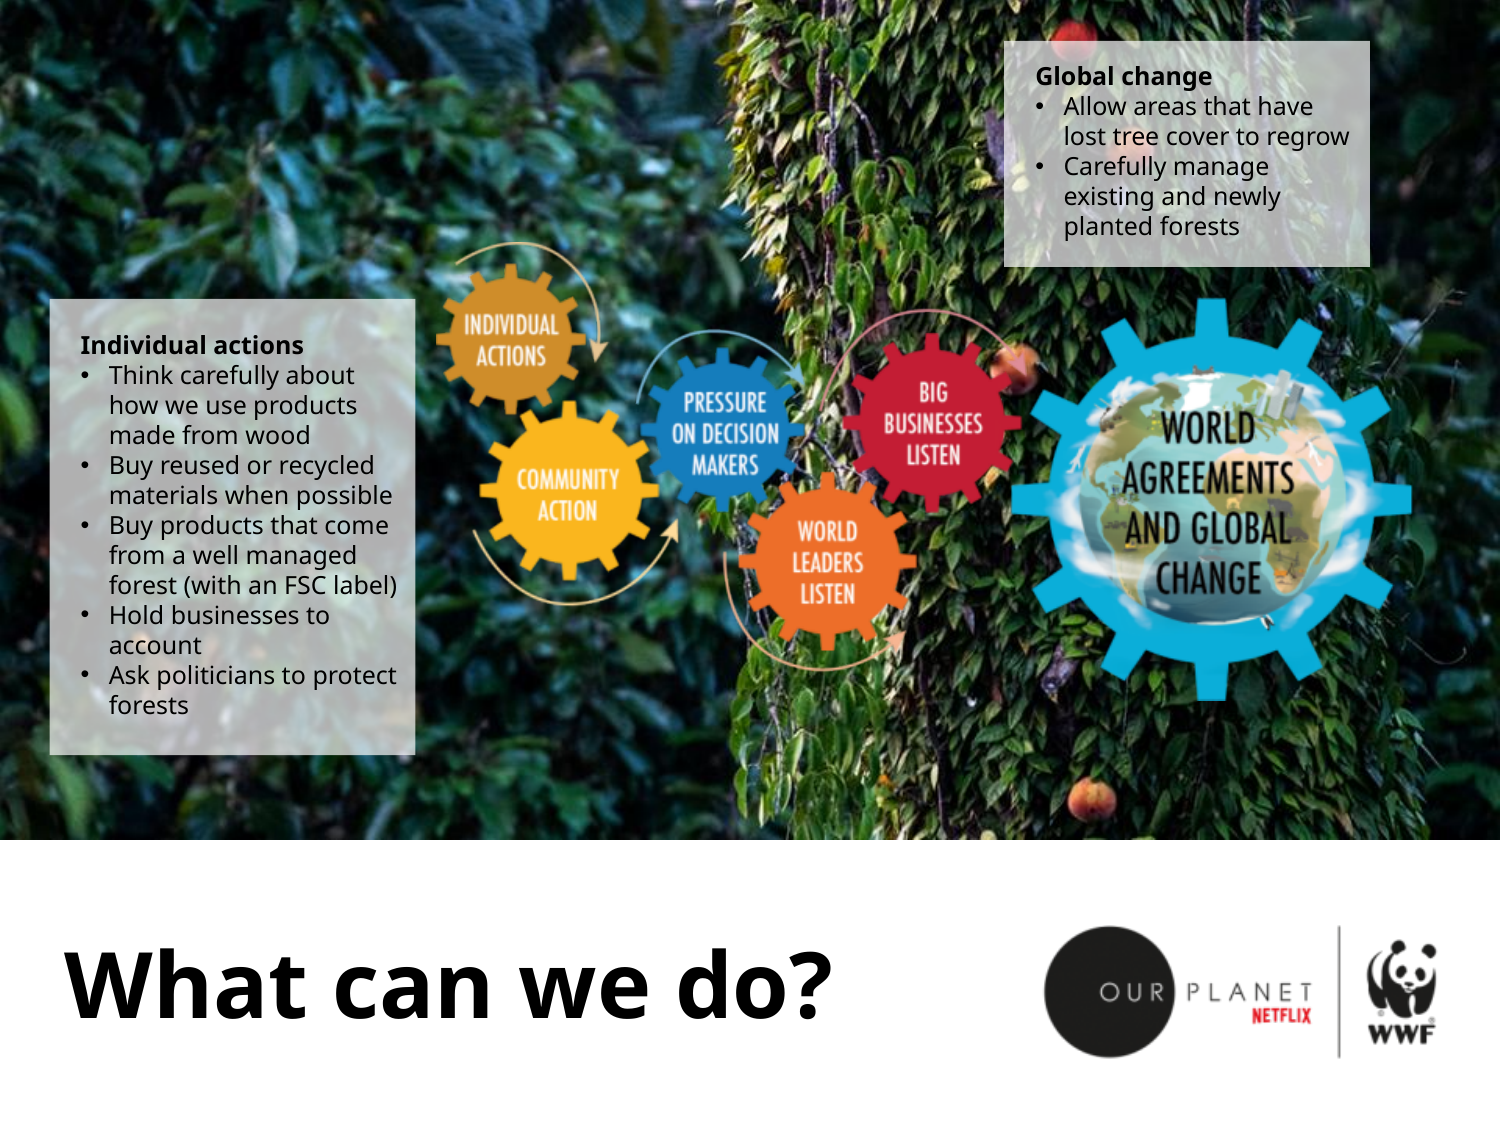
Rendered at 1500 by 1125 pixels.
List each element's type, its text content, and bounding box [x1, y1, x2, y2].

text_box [49, 298, 426, 756]
picture [1007, 899, 1491, 1076]
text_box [1004, 40, 1370, 242]
text_box What can we do? [49, 919, 1196, 1095]
picture [0, 0, 1500, 840]
